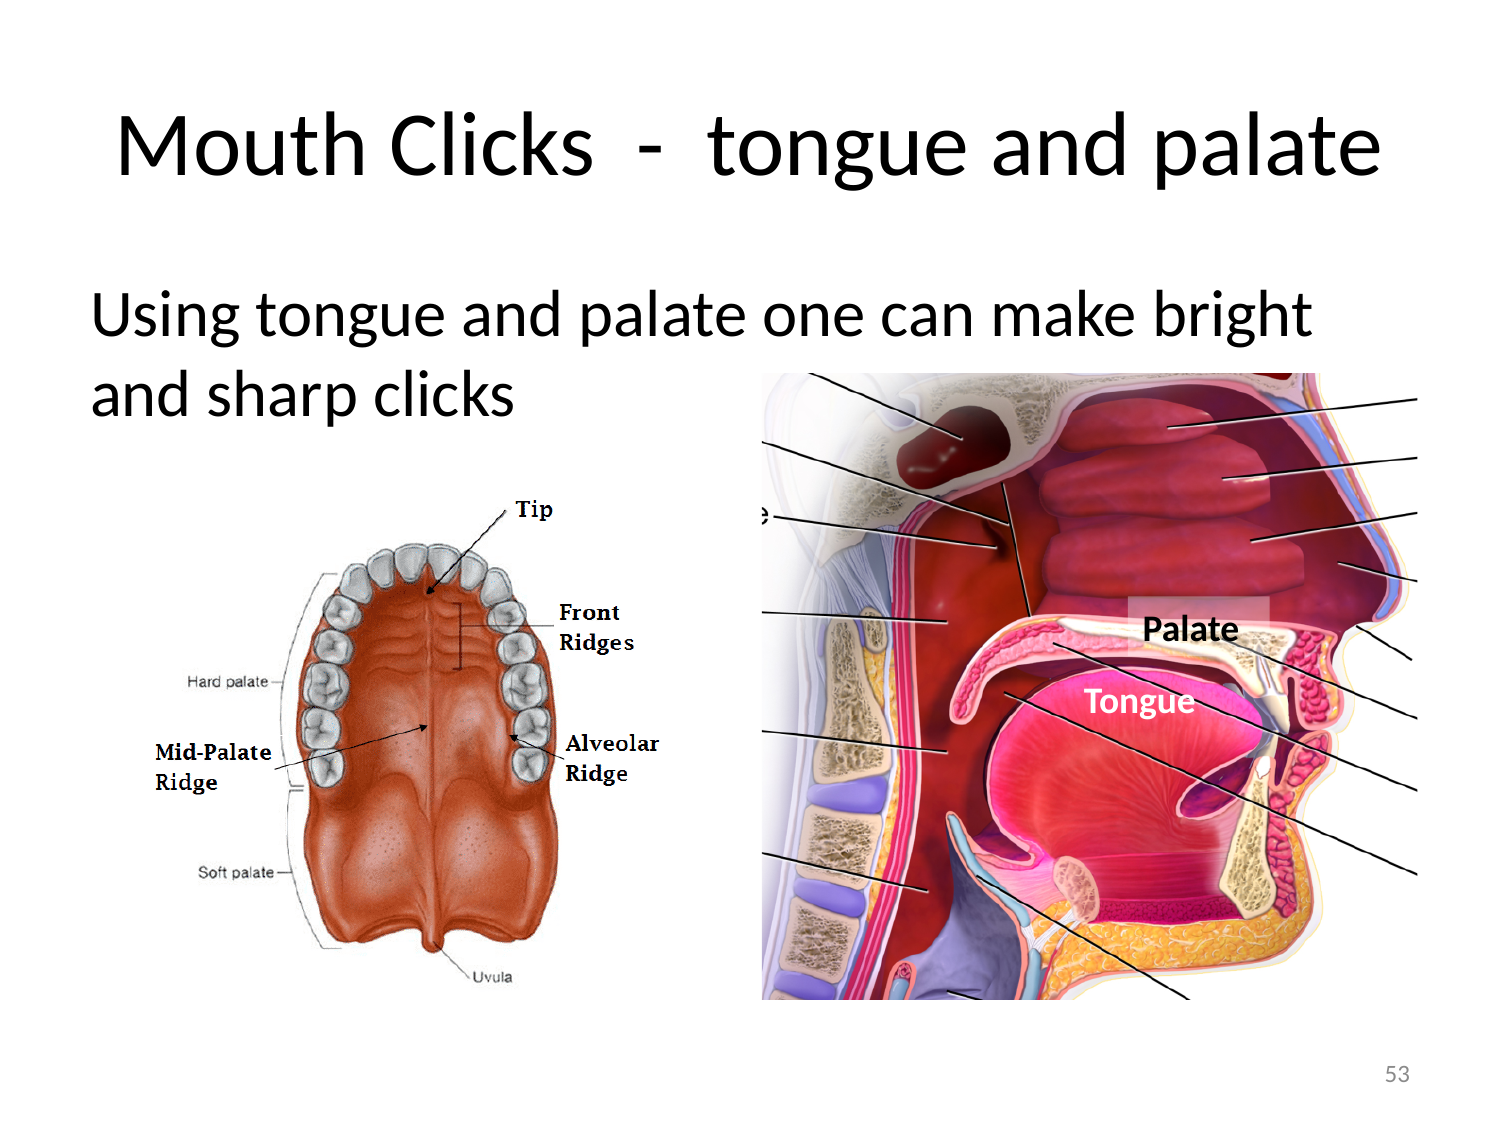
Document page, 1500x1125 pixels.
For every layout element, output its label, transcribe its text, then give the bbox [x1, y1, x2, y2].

title Mouth Clicks - tongue and palate [75, 45, 1425, 233]
picture [761, 373, 1418, 1000]
slide_number 53 [1074, 1042, 1425, 1103]
list Using tongue and palate one can make bright and sharp clicks [75, 262, 1425, 1005]
picture [135, 479, 703, 1026]
